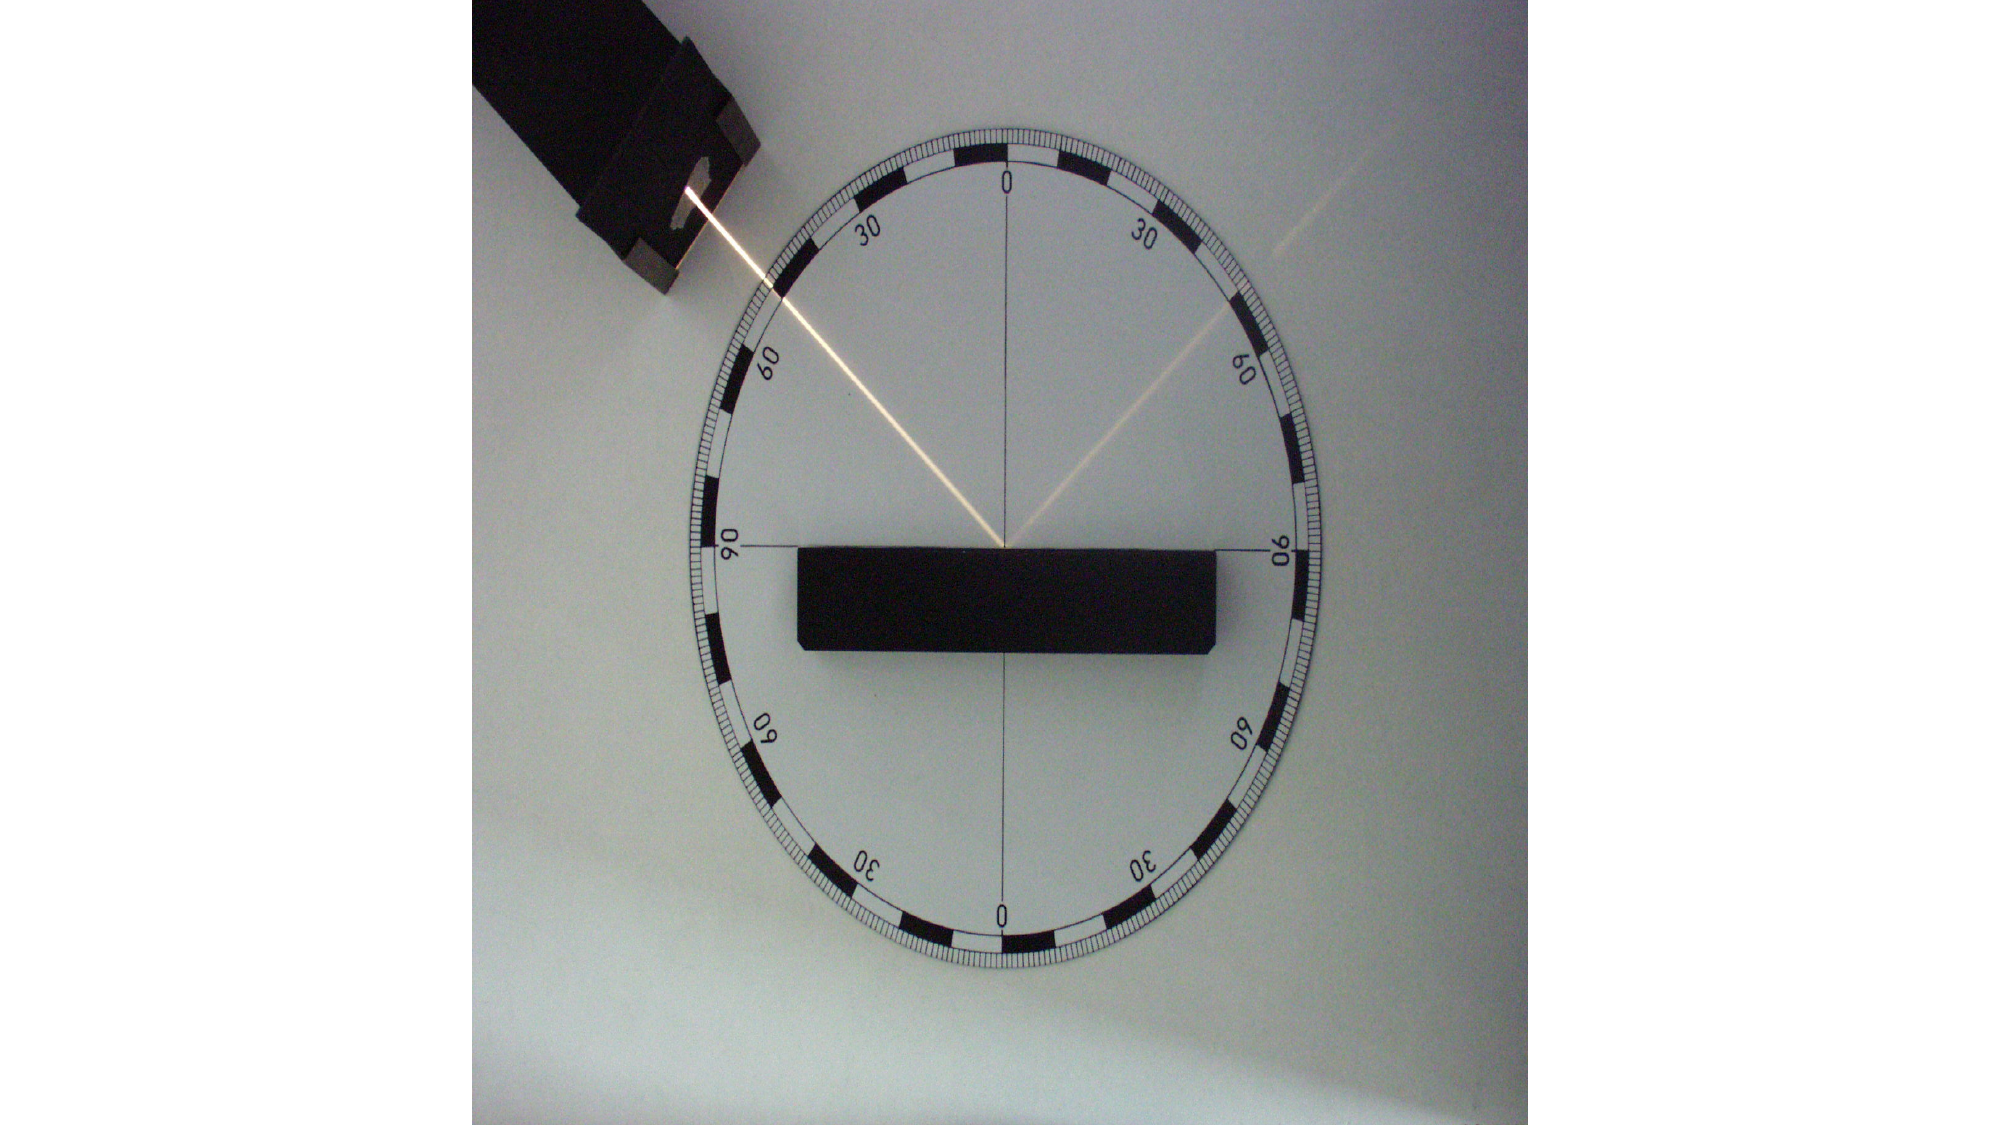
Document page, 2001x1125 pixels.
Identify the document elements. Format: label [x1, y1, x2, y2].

picture [471, 0, 1528, 1125]
